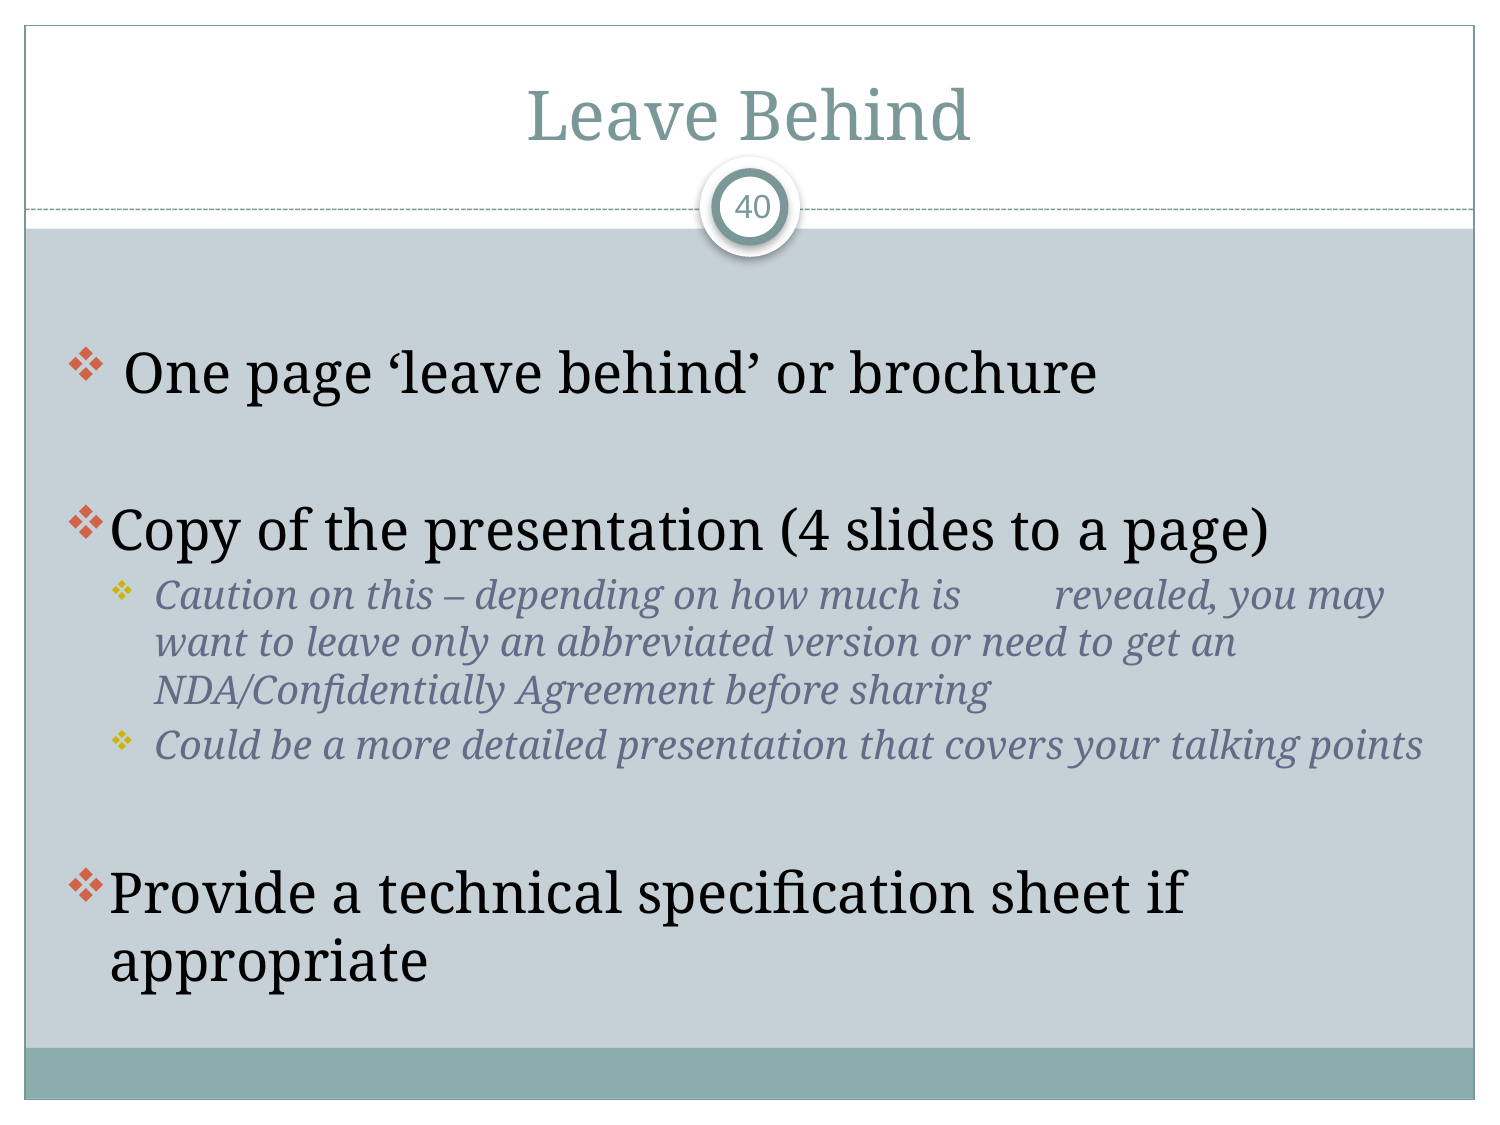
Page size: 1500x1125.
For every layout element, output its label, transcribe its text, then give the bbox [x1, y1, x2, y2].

slide_number 40 [715, 168, 791, 241]
list One page ‘leave behind’ or brochure Copy of the presentation (4 slides to a page) Caution on this – depending on how much is revealed, you may want to leave only an abbreviated version or need to get an NDA/Confidentially Agreement before sharing Could be a more detailed presentation that covers your talking points Provide a technical specification sheet if appropriate [49, 250, 1450, 1001]
footer [50, 1051, 638, 1112]
title Leave Behind [49, 37, 1450, 162]
